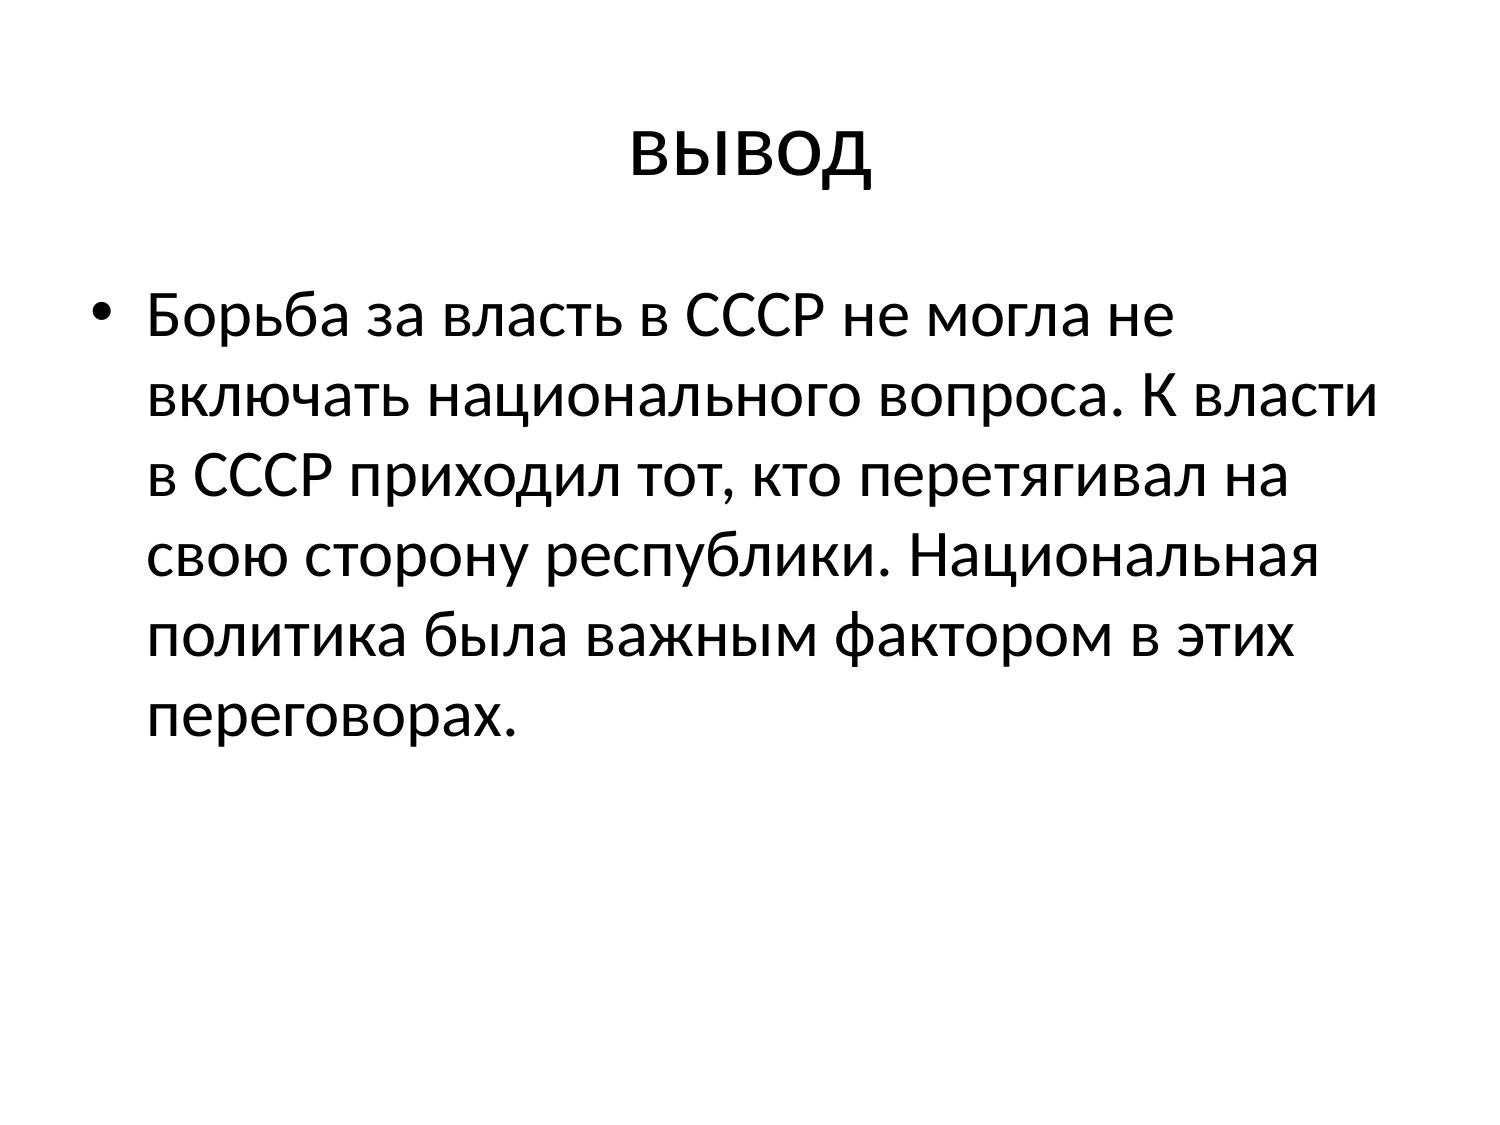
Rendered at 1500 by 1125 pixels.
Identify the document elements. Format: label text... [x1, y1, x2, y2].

list Борьба за власть в СССР не могла не включать национального вопроса. К власти в СССР приходил тот, кто перетягивал на свою сторону республики. Национальная политика была важным фактором в этих переговорах. [75, 262, 1425, 1005]
title вывод [75, 45, 1425, 233]
